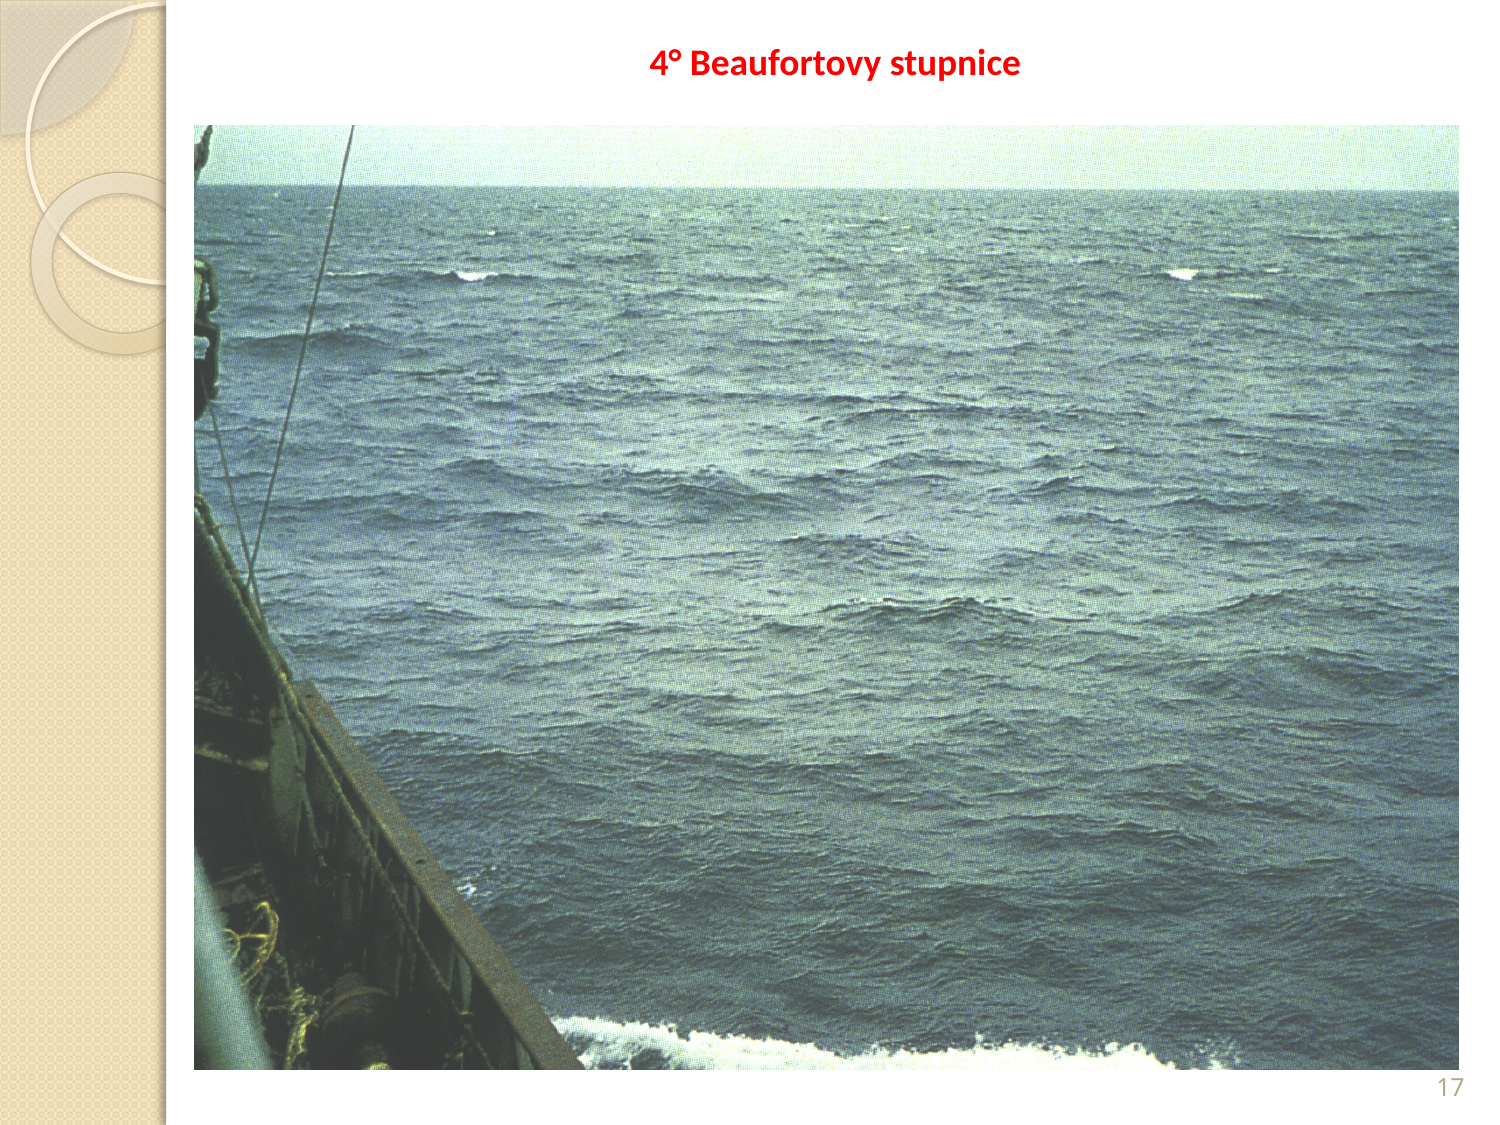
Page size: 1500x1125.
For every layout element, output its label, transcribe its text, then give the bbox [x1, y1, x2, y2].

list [194, 125, 1459, 1070]
slide_number 17 [1413, 1034, 1488, 1113]
text_box 4° Beaufortovy stupnice [171, 30, 1500, 91]
